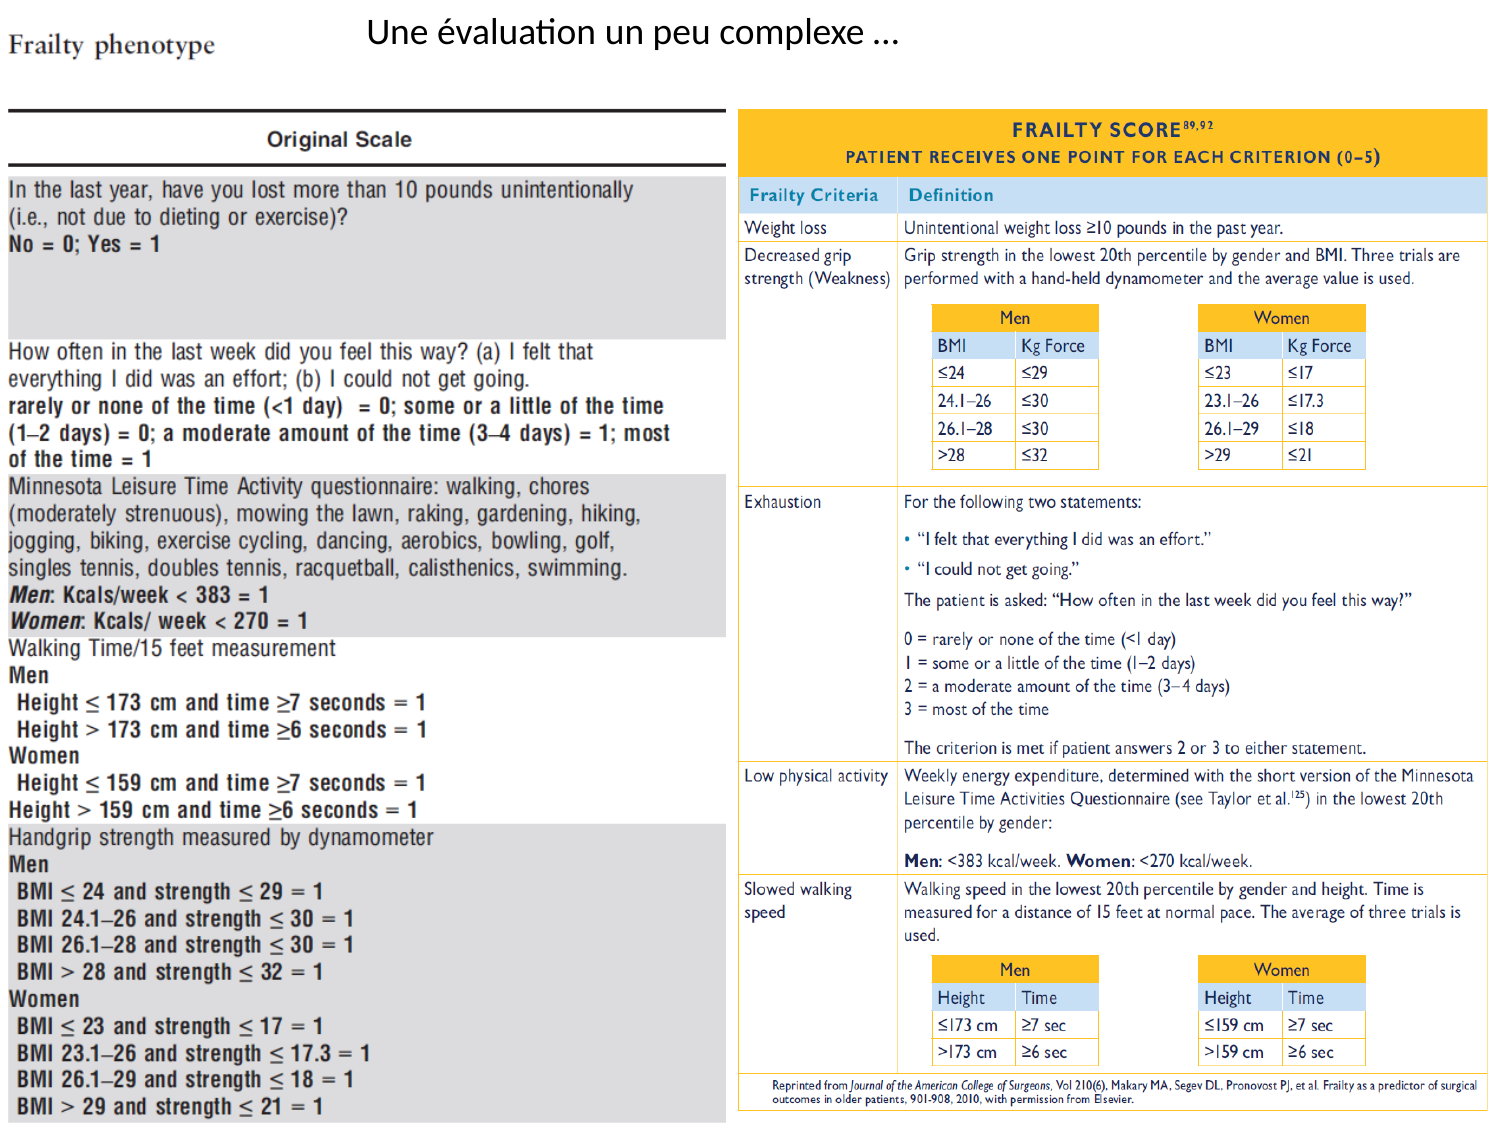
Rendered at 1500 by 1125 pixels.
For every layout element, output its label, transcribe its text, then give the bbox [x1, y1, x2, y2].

picture [731, 105, 1500, 1125]
text_box Une évaluation un peu complexe … [351, 0, 996, 60]
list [0, 11, 727, 1125]
